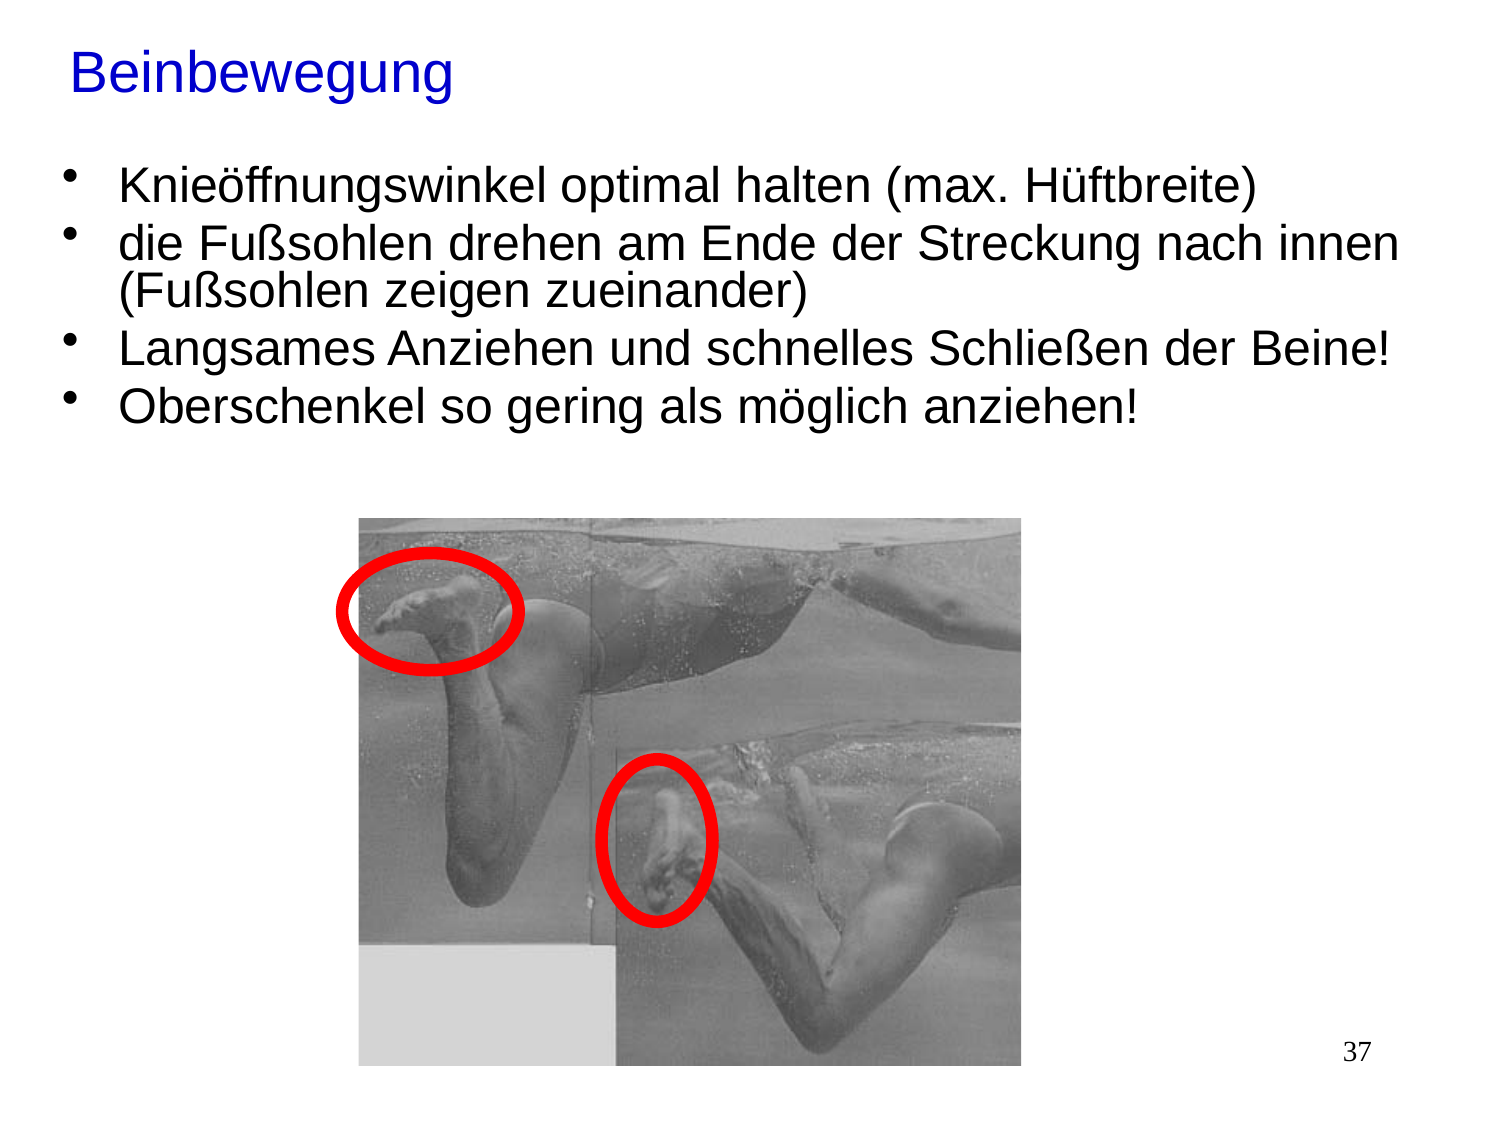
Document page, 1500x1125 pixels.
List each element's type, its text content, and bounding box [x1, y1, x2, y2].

list Knieöffnungswinkel optimal halten (max. Hüftbreite) die Fußsohlen drehen am Ende der Streckung nach innen (Fußsohlen zeigen zueinander) Langsames Anziehen und schnelles Schließen der Beine! Oberschenkel so gering als möglich anziehen! [46, 156, 1474, 314]
slide_number 37 [1074, 1025, 1388, 1100]
title Beinbewegung [54, 18, 1330, 119]
text_box [342, 583, 353, 640]
picture [358, 518, 1022, 1066]
